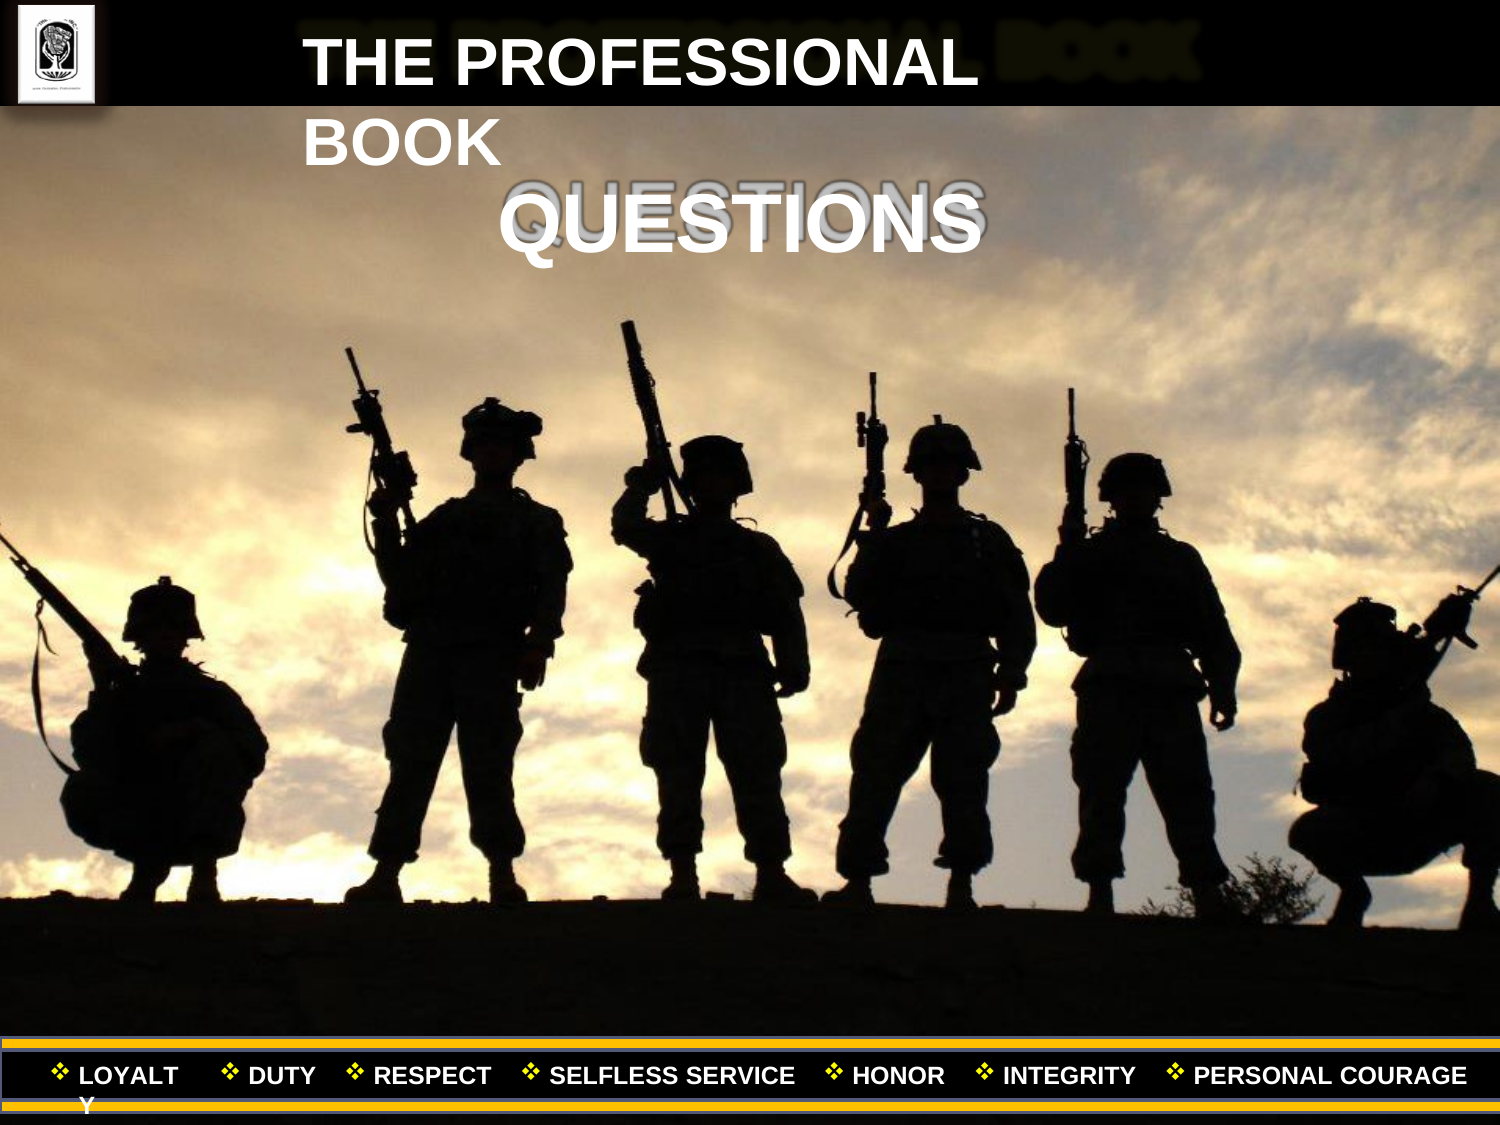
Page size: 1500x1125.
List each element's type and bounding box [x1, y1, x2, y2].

text_box [0, 0, 1500, 1125]
